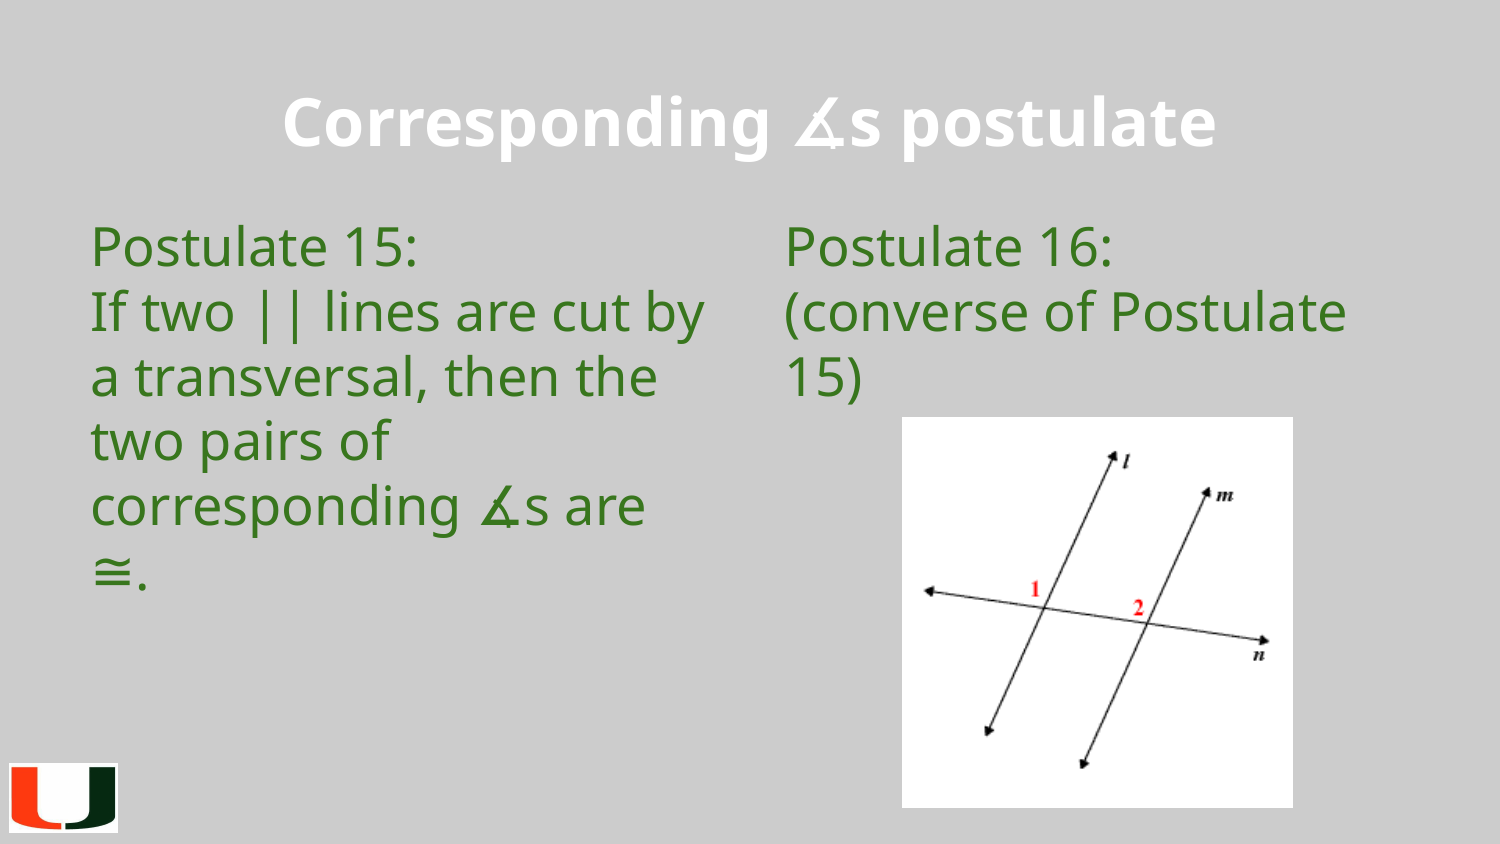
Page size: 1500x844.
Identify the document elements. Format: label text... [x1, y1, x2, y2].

list Postulate 16: (converse of Postulate 15) [769, 196, 1425, 808]
picture [9, 763, 118, 833]
title Corresponding ∡s postulate [75, 33, 1425, 175]
picture [901, 417, 1293, 809]
list Postulate 15: If two || lines are cut by a transversal, then the two pairs of corresponding ∡s are ≅. [75, 196, 731, 808]
